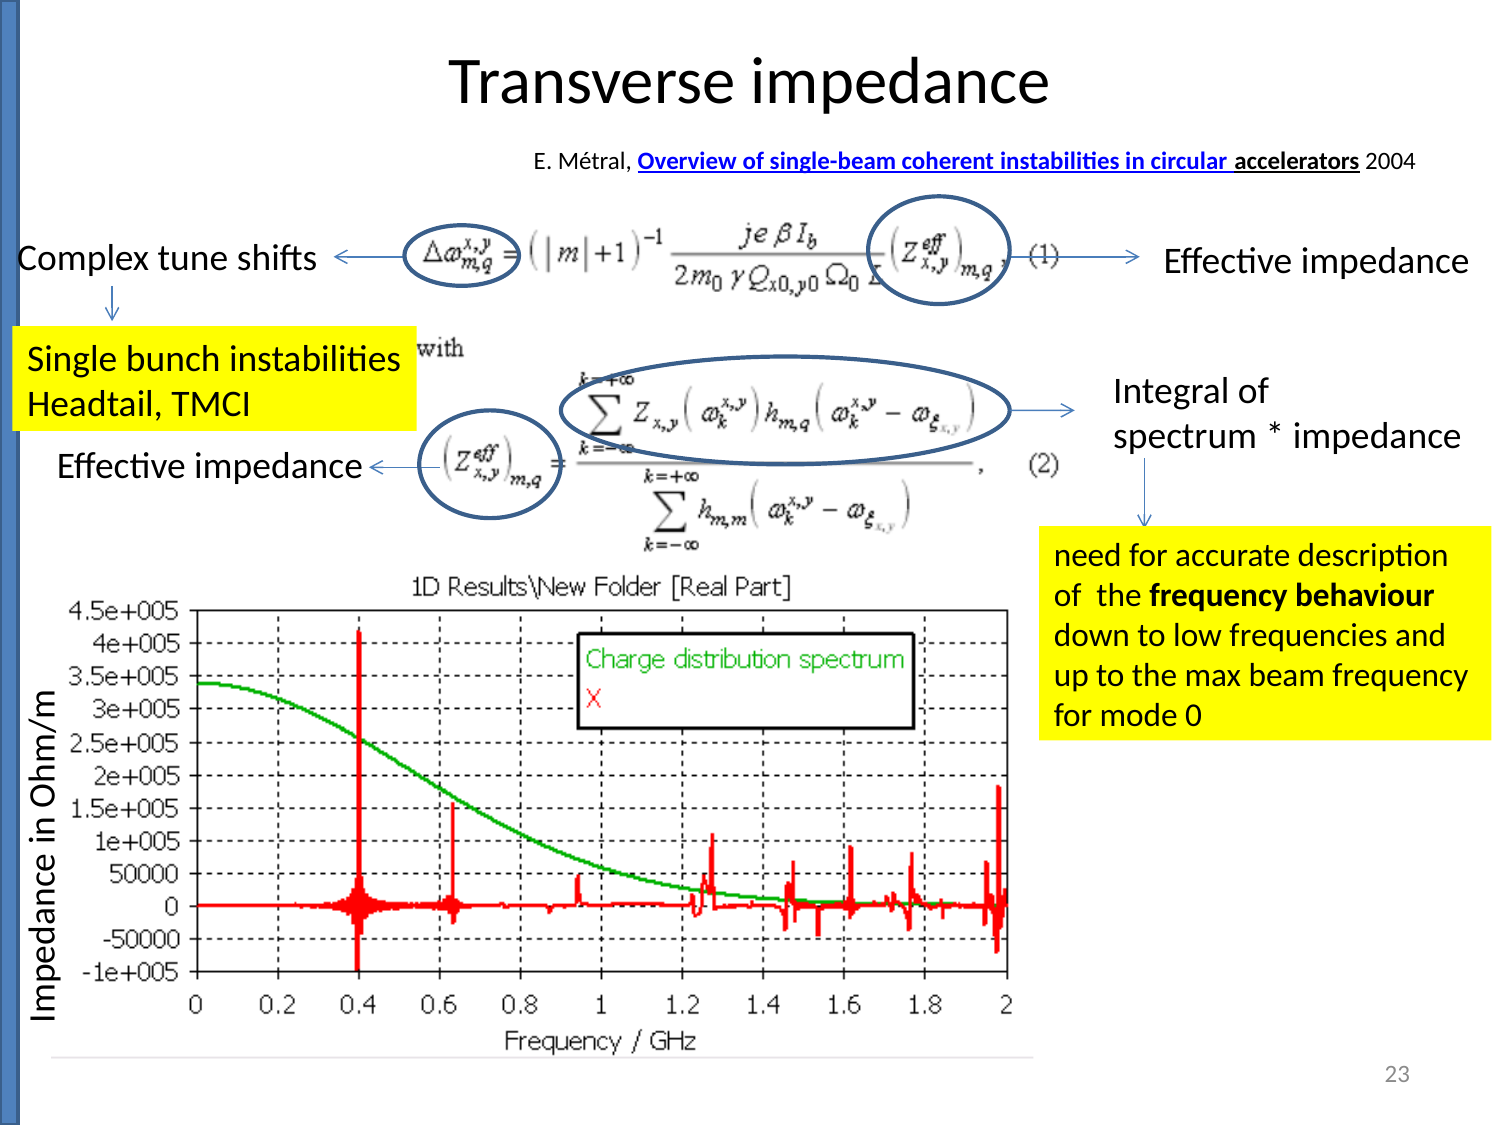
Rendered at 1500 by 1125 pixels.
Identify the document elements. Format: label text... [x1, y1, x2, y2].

text_box Impedance in Ohm/m [9, 665, 45, 1039]
text_box Single bunch instabilities Headtail, TMCI [12, 326, 363, 431]
text_box Complex tune shifts [2, 225, 333, 285]
text_box Effective impedance [42, 433, 363, 494]
text_box Effective impedance [1148, 228, 1486, 288]
picture [50, 574, 1034, 1059]
text_box Integral of spectrum * impedance [1098, 358, 1478, 463]
text_box E. Métral, Overview of single-beam coherent instabilities in circular accelerators 2004 [519, 137, 1500, 182]
picture [368, 196, 1093, 557]
title Transverse impedance [75, 30, 1425, 124]
slide_number 23 [1074, 1042, 1425, 1103]
text_box need for accurate description of the frequency behaviour down to low frequencies and up to the max beam frequency for mode 0 [1039, 526, 1492, 741]
